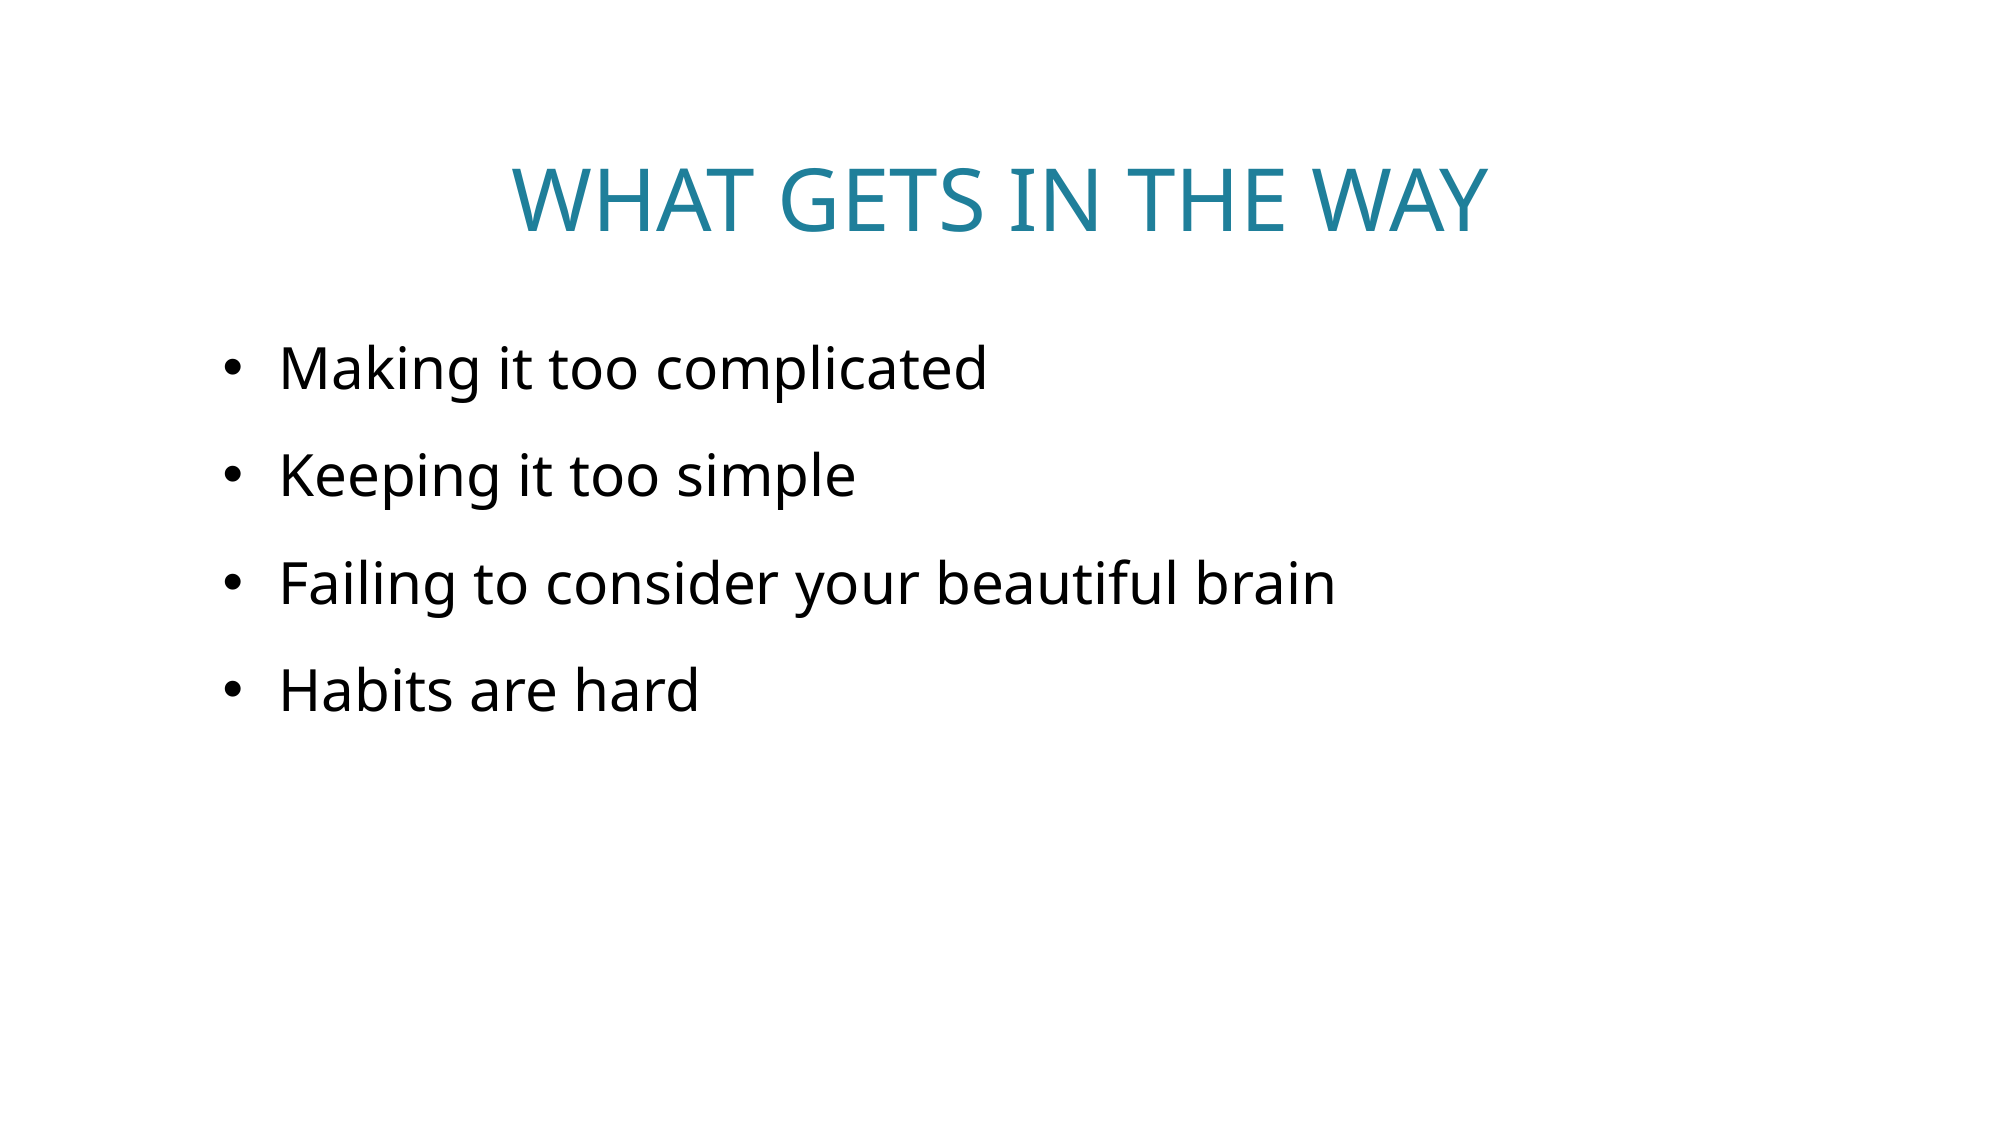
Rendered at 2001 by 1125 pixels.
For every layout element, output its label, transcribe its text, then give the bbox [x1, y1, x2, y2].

list Making it too complicated Keeping it too simple Failing to consider your beautiful brain Habits are hard [207, 323, 1806, 989]
title What gets in the way [201, 136, 1800, 257]
